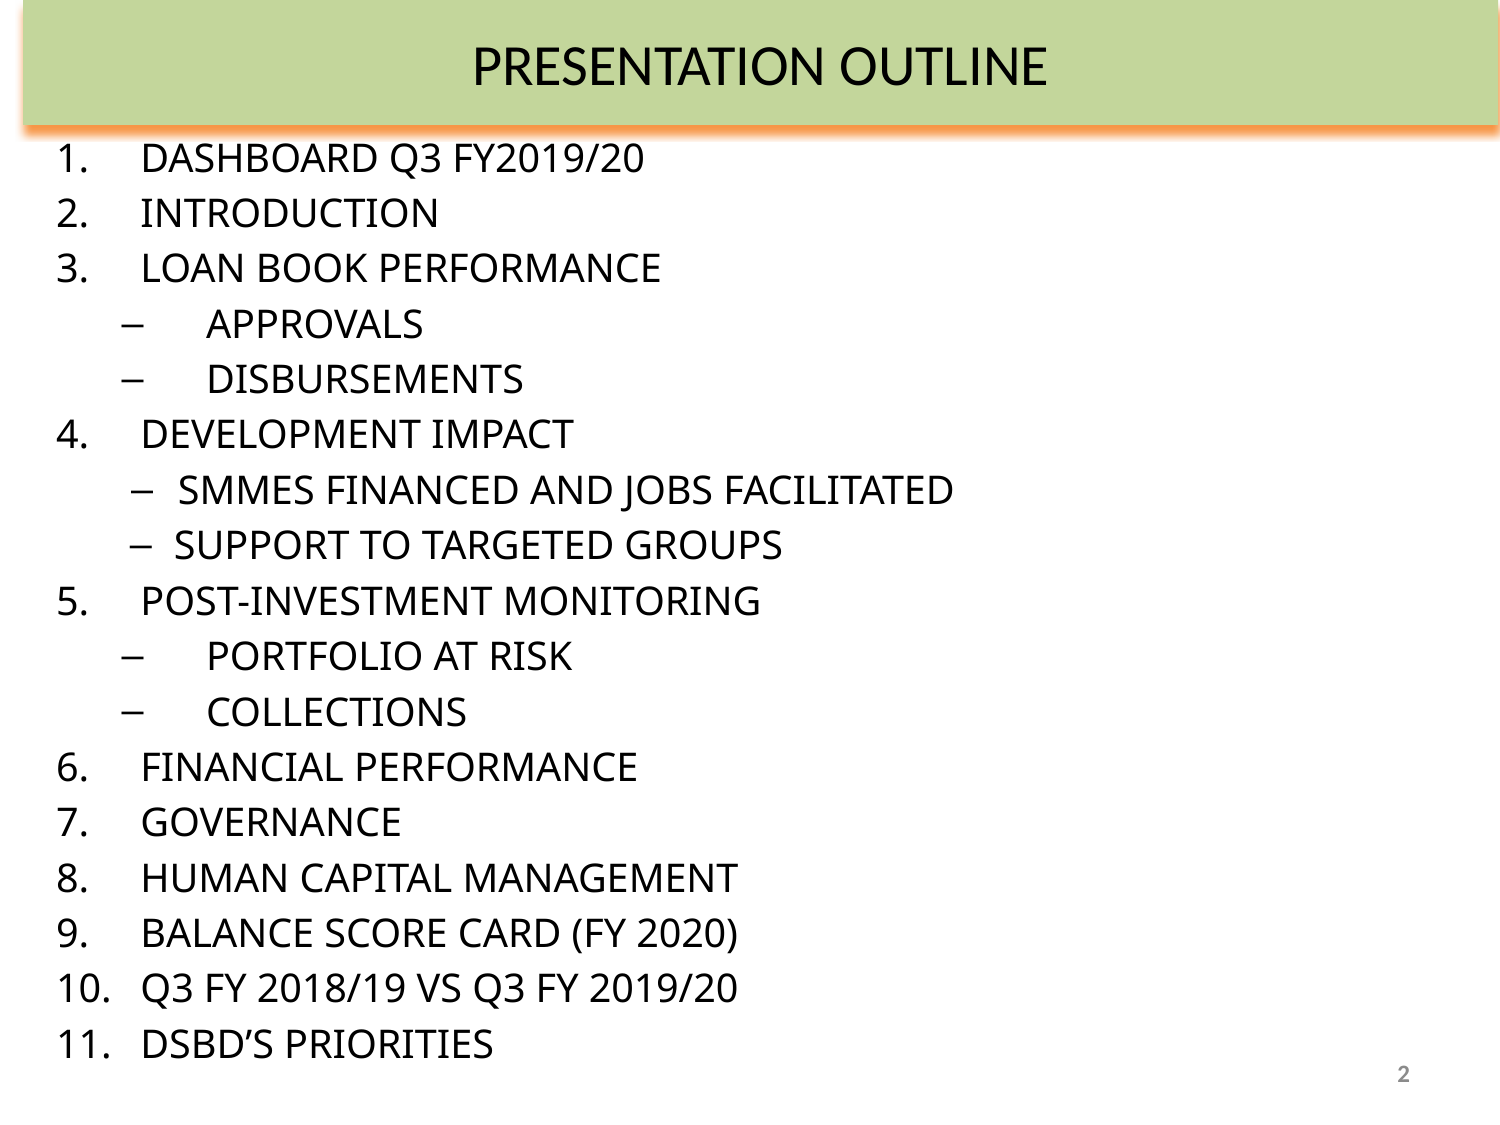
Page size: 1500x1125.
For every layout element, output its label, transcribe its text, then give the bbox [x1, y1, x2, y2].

table_header [41, 134, 1481, 138]
slide_number 2 [1074, 1042, 1425, 1103]
title Presentation Outline [23, 0, 1499, 125]
list Dashboard Q3 FY2019/20 Introduction Loan book performance Approvals Disbursements Development impact SMMEs financed and jobs facilitated Support to targeted groups Post-Investment Monitoring Portfolio at risk Collections Financial performance Governance Human capital management Balance score card (FY 2020) Q3 Fy 2018/19 vs Q3 Fy 2019/20 DSBD’s Priorities [41, 140, 1481, 1125]
